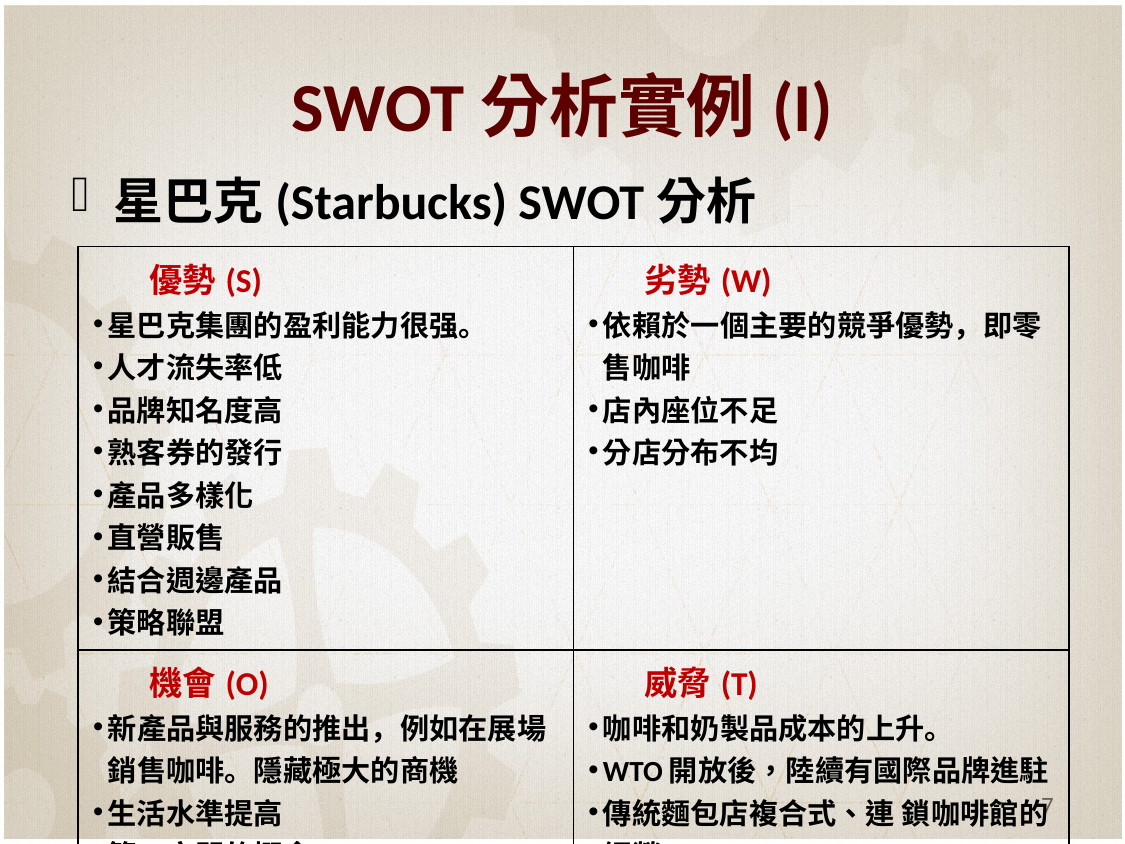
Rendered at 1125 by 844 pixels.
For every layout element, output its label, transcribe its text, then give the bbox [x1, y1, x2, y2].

table_cell 機會(O) 新產品與服務的推出，例如在展場銷售咖啡。隱藏極大的商機 生活水準提高 第三空間的概念 建立電子商務 [79, 651, 573, 844]
title SWOT分析實例(I) [56, 33, 1069, 161]
list 星巴克(Starbucks) SWOT分析 [56, 161, 1069, 754]
table_header 劣勢(W) 依賴於一個主要的競爭優勢，即零售咖啡 店內座位不足 分店分布不均 [574, 247, 1068, 649]
picture [0, 0, 1125, 844]
table_header 優勢(S) 星巴克集團的盈利能力很强。 人才流失率低 品牌知名度高 熟客券的發行 產品多樣化 直營販售 結合週邊產品 策略聯盟 [79, 247, 573, 649]
table_cell 威脅(T) 咖啡和奶製品成本的上升。 WTO開放後，陸續有國際品牌進駐 傳統麵包店複合式、連 鎖咖啡館的 經營 [574, 651, 1068, 844]
